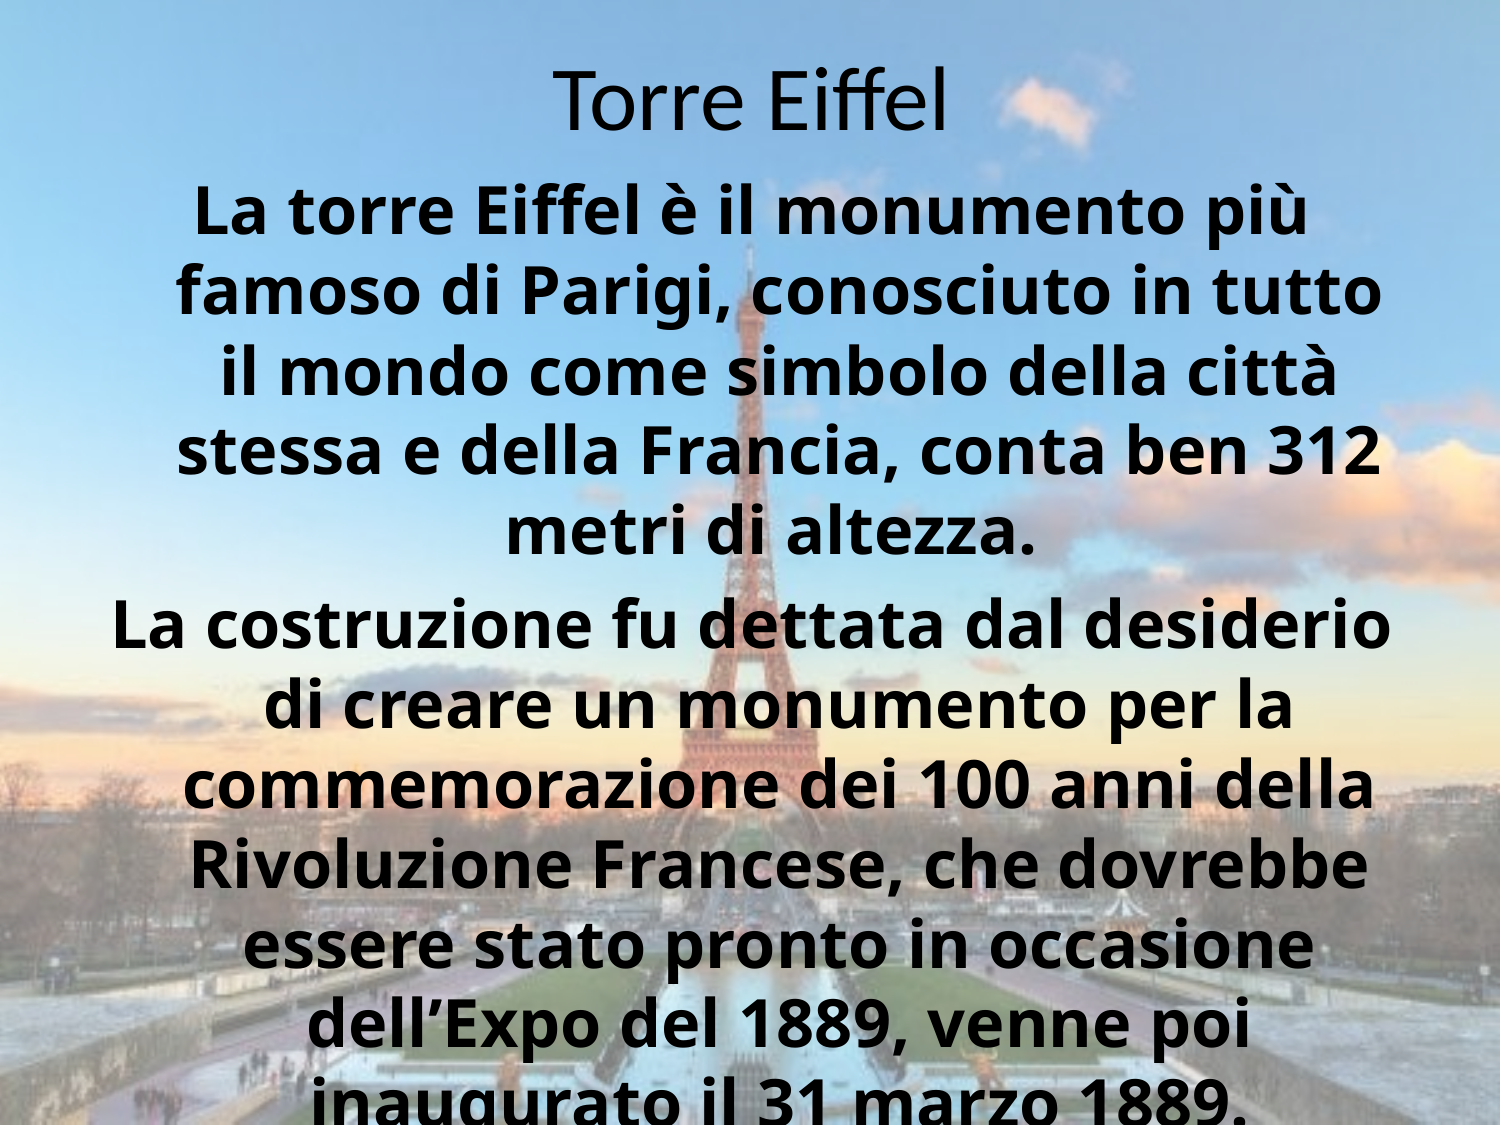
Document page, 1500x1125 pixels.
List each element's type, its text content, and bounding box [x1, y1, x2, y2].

list La torre Eiffel è il monumento più famoso di Parigi, conosciuto in tutto il mondo come simbolo della città stessa e della Francia, conta ben 312 metri di altezza. La costruzione fu dettata dal desiderio di creare un monumento per la commemorazione dei 100 anni della Rivoluzione Francese, che dovrebbe essere stato pronto in occasione dell’Expo del 1889, venne poi inaugurato il 31 marzo 1889. [76, 160, 1427, 904]
title Torre Eiffel [76, 0, 1427, 160]
